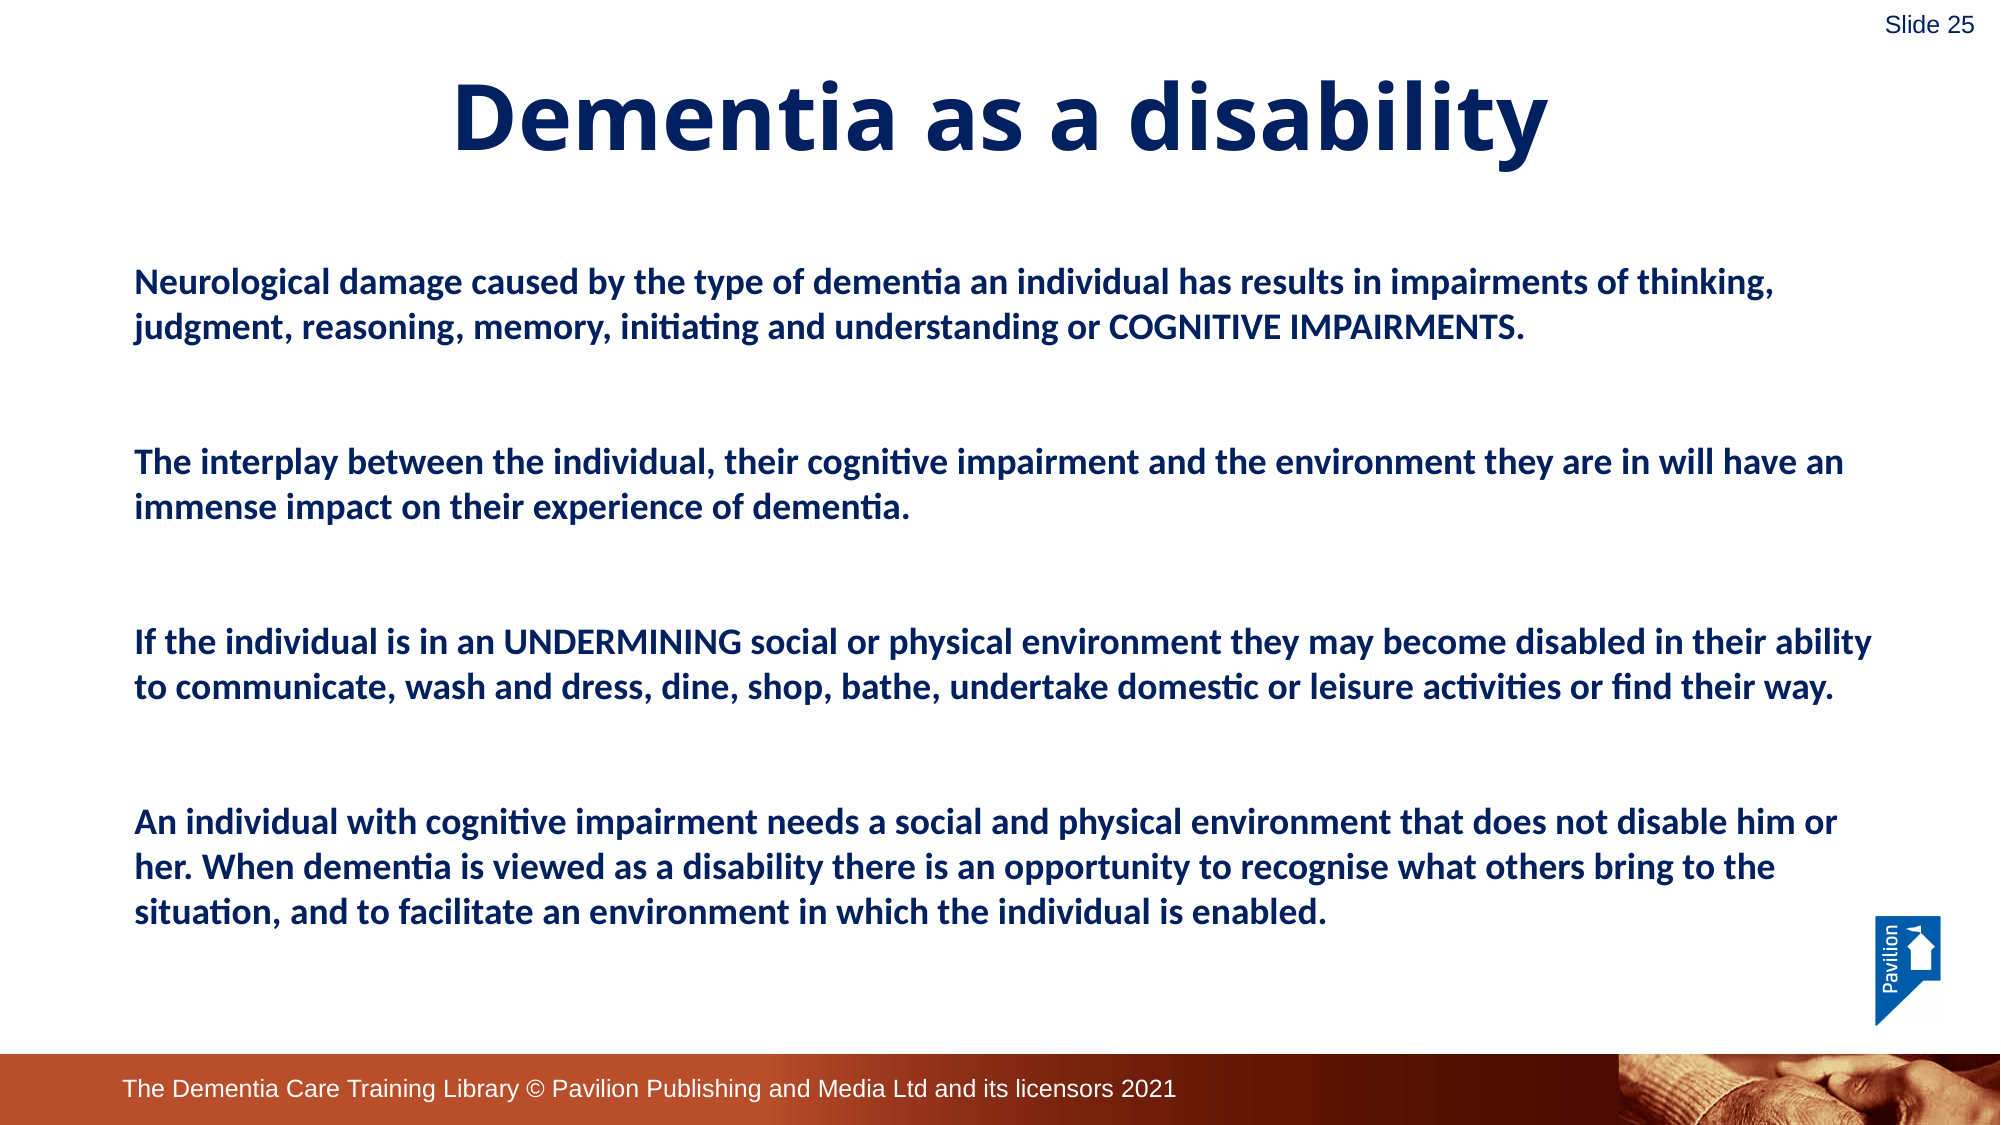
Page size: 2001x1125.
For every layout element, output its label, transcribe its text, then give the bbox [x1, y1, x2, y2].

text_box Slide 25 [1870, 1, 1991, 47]
picture [1875, 916, 1941, 1026]
text_box Neurological damage caused by the type of dementia an individual has results in impairments of thinking, judgment, reasoning, memory, initiating and understanding or COGNITIVE IMPAIRMENTS. The interplay between the individual, their cognitive impairment and the environment they are in will have an immense impact on their experience of dementia. If the individual is in an UNDERMINING social or physical environment they may become disabled in their ability to communicate, wash and dress, dine, shop, bathe, undertake domestic or leisure activities or find their way. An individual with cognitive impairment needs a social and physical environment that does not disable him or her. When dementia is viewed as a disability there is an opportunity to recognise what others bring to the situation, and to facilitate an environment in which the individual is enabled. [119, 249, 1892, 940]
picture [0, 1054, 2000, 1125]
text_box Dementia as a disability [0, 41, 2000, 201]
